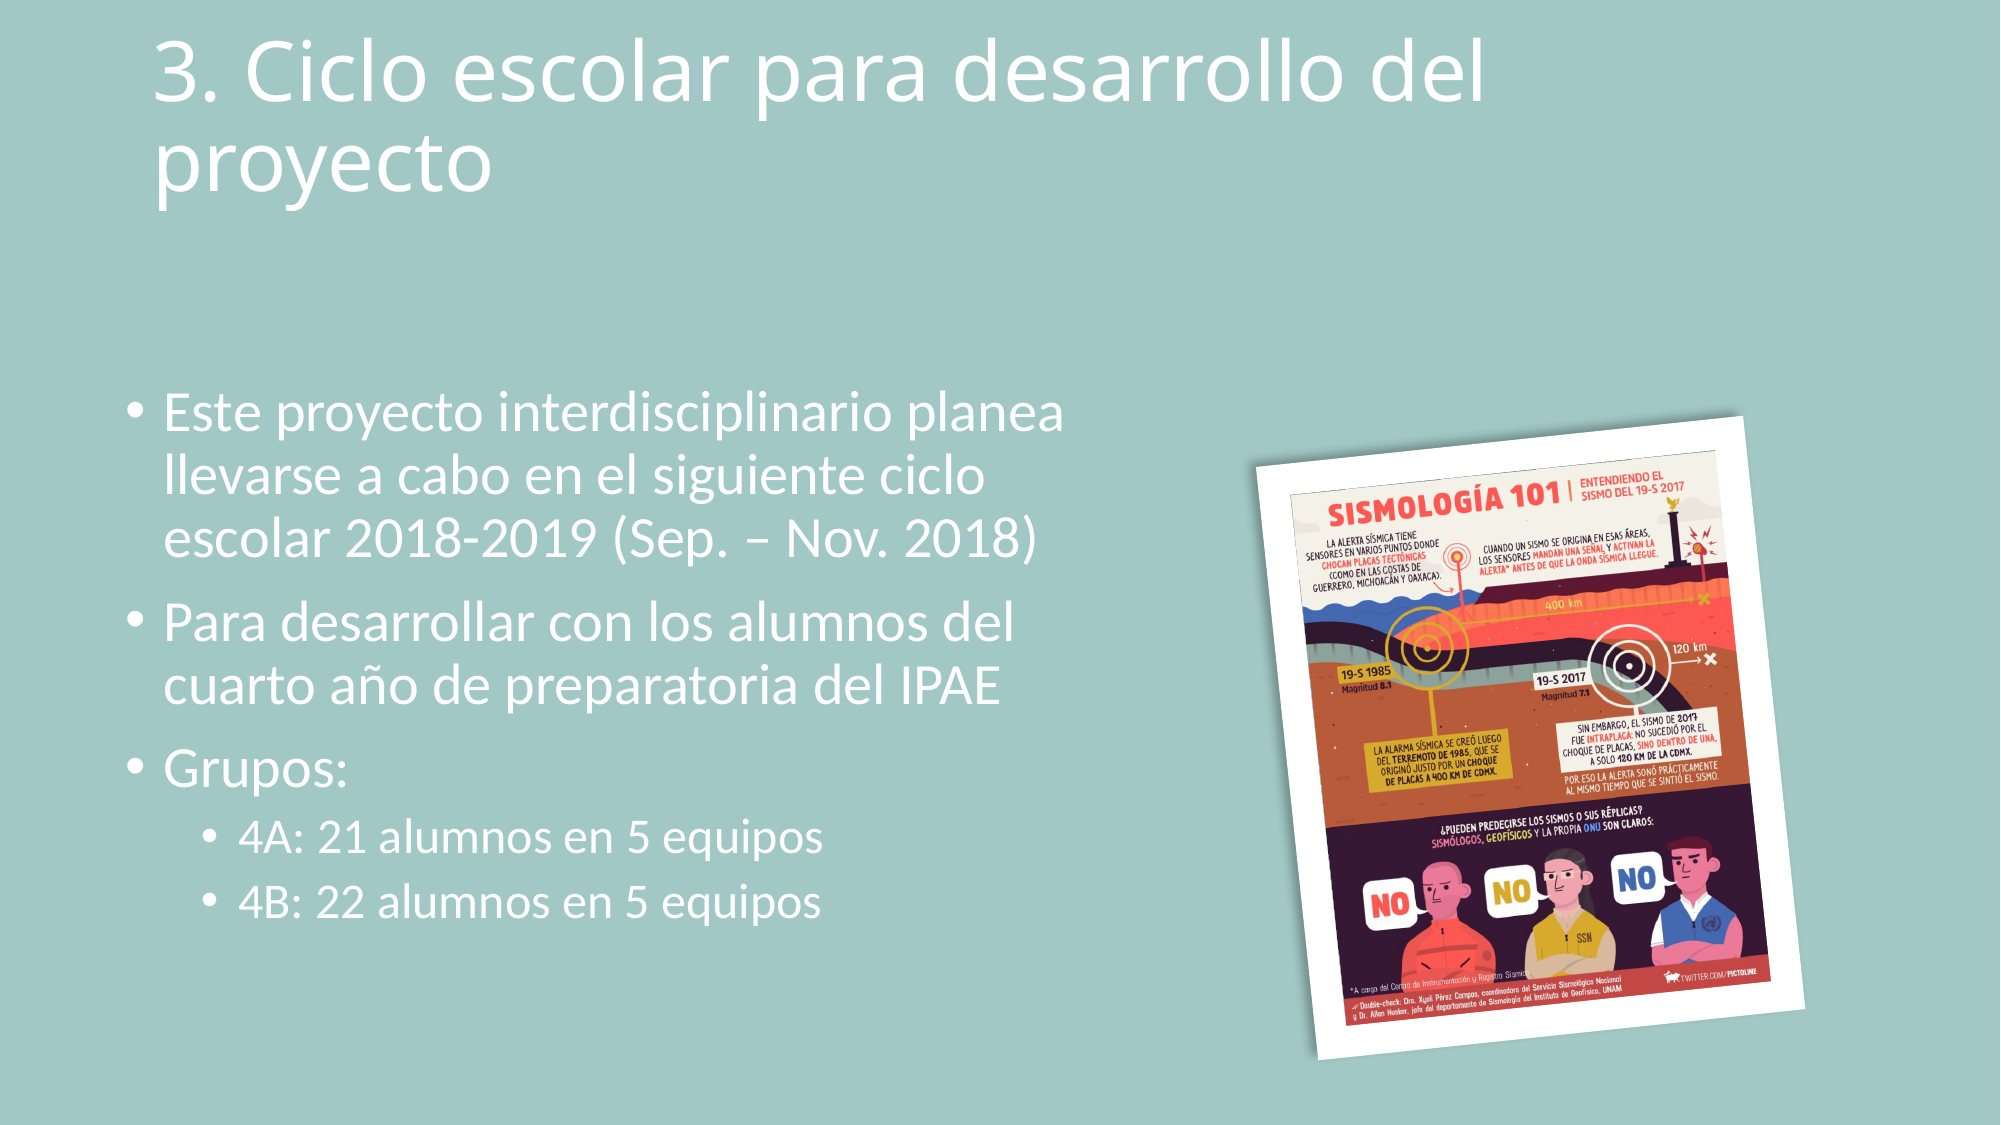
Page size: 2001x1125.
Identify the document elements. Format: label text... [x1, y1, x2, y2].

title 3. Ciclo escolar para desarrollo del proyecto [137, 11, 1863, 229]
list Este proyecto interdisciplinario planea llevarse a cabo en el siguiente ciclo escolar 2018-2019 (Sep. – Nov. 2018) Para desarrollar con los alumnos del cuarto año de preparatoria del IPAE Grupos: 4A: 21 alumnos en 5 equipos 4B: 22 alumnos en 5 equipos [110, 374, 1139, 1006]
picture [1291, 452, 1770, 1025]
